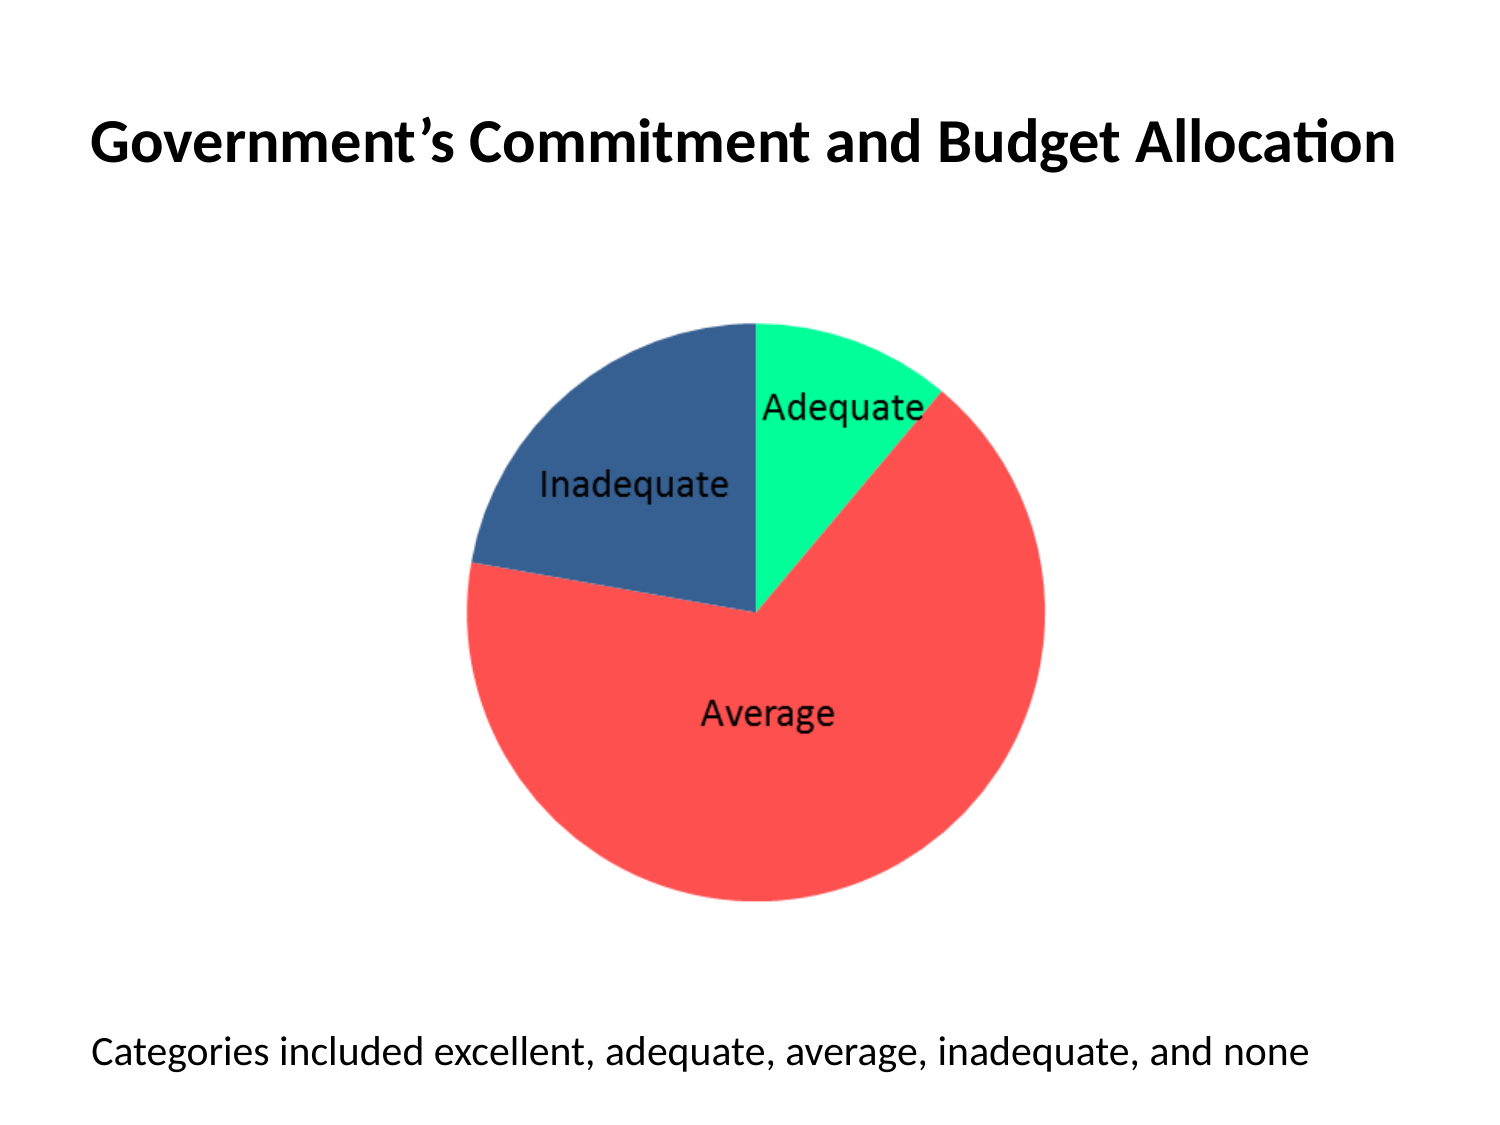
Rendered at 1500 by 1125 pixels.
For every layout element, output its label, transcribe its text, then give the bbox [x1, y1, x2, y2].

picture [147, 242, 1365, 983]
text_box Categories included excellent, adequate, average, inadequate, and none [76, 1011, 1436, 1094]
text_box Government’s Commitment and Budget Allocation [53, 90, 1436, 185]
